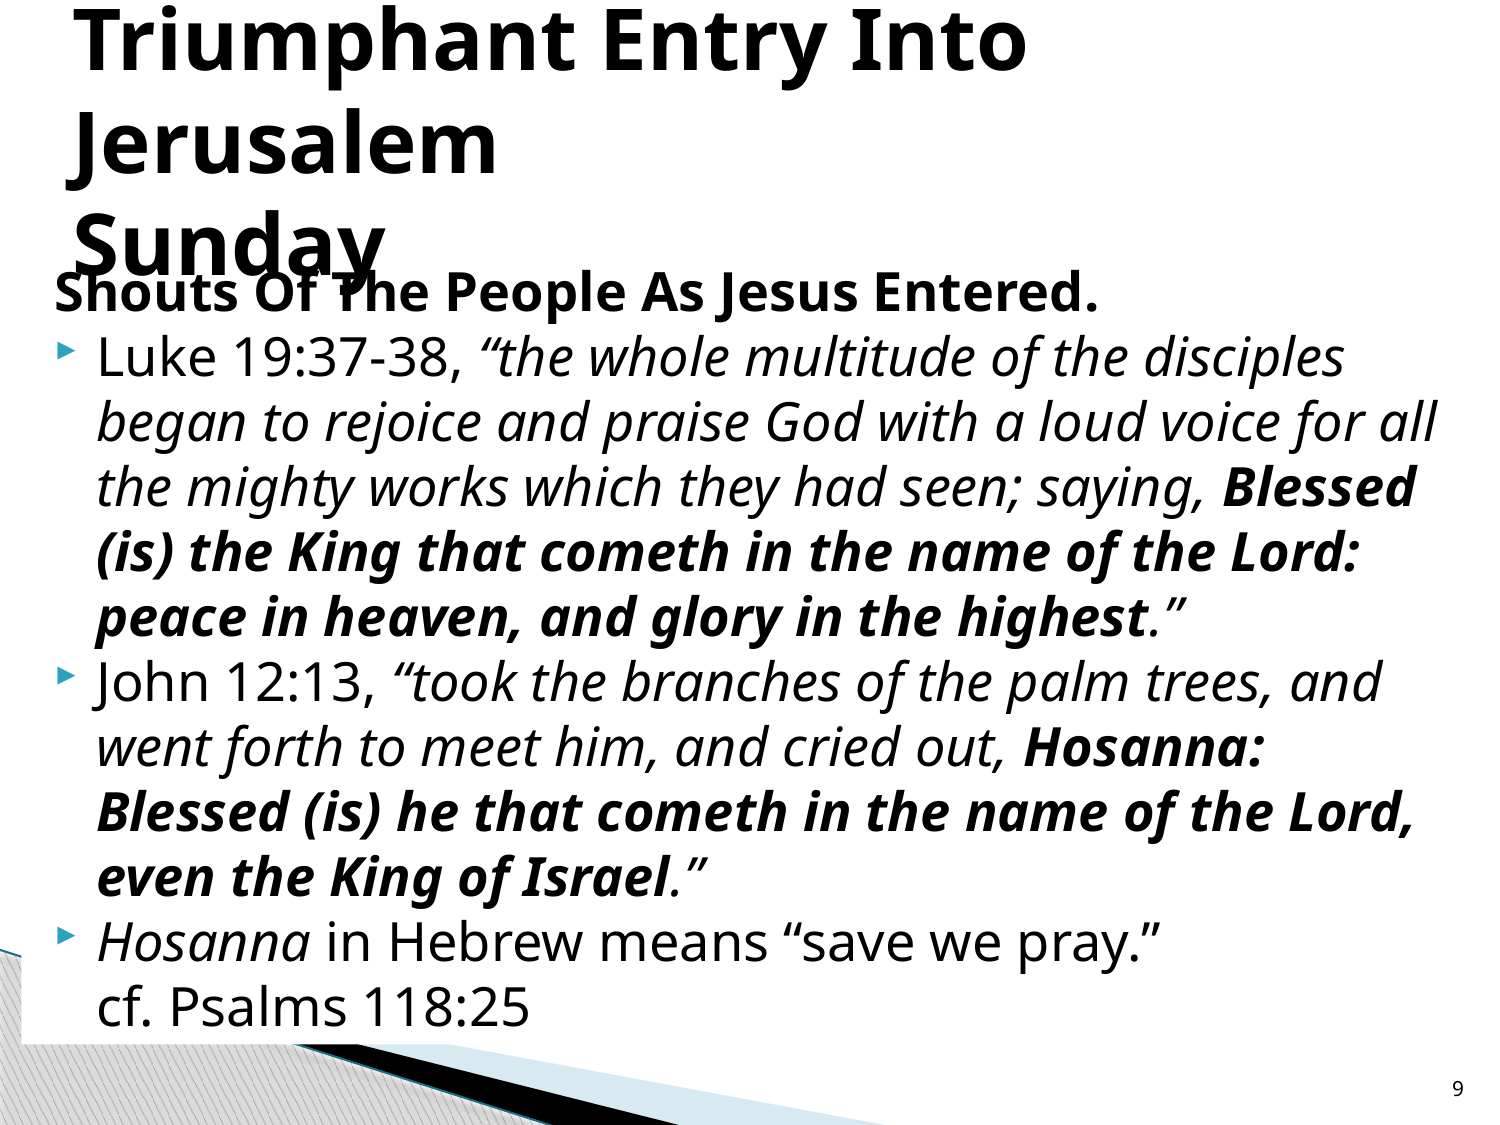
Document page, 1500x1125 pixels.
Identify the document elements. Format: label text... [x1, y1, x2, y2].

slide_number 9 [1418, 1051, 1479, 1112]
title Triumphant Entry Into Jerusalem Sunday [57, 0, 1446, 300]
list Shouts Of The People As Jesus Entered. Luke 19:37-38, “the whole multitude of the disciples began to rejoice and praise God with a loud voice for all the mighty works which they had seen; saying, Blessed (is) the King that cometh in the name of the Lord: peace in heaven, and glory in the highest.” John 12:13, “took the branches of the palm trees, and went forth to meet him, and cried out, Hosanna: Blessed (is) he that cometh in the name of the Lord, even the King of Israel.” Hosanna in Hebrew means “save we pray.” cf. Psalms 118:25 [21, 249, 1479, 1045]
